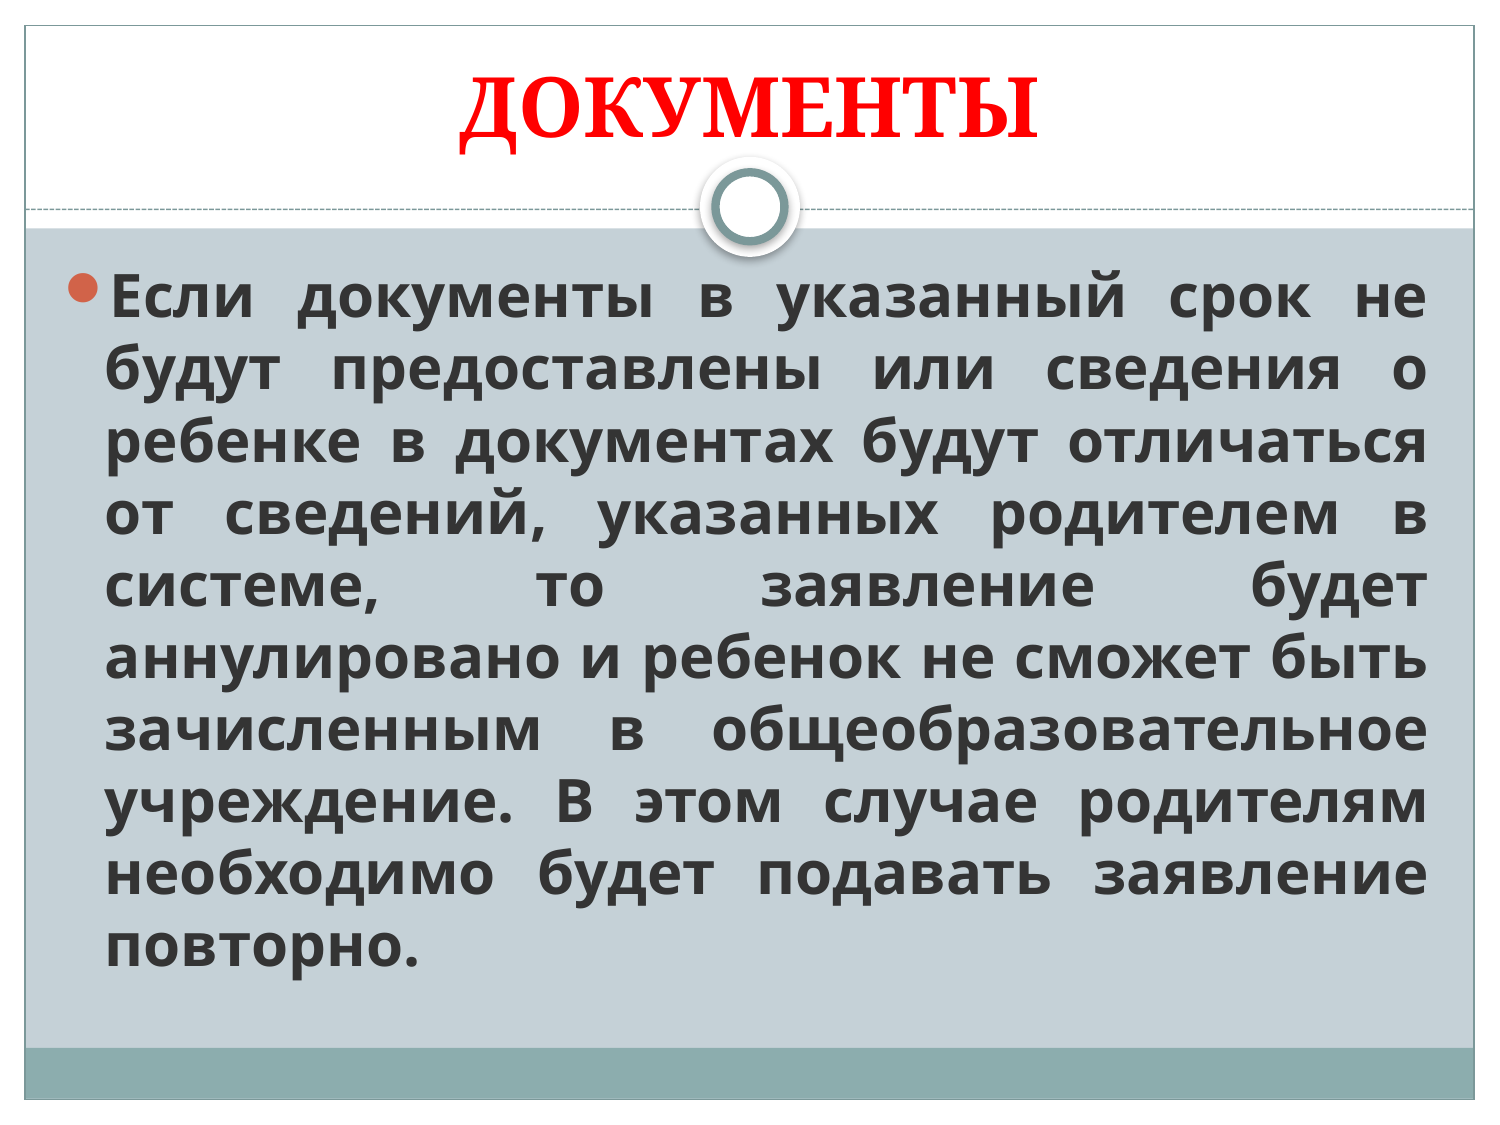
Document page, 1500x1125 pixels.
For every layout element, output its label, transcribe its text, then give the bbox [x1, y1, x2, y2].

title ДОКУМЕНТЫ [49, 37, 1450, 162]
list Если документы в указанный срок не будут предоставлены или сведения о ребенке в документах будут отличаться от сведений, указанных родителем в системе, то заявление будет аннулировано и ребенок не сможет быть зачисленным в общеобразовательное учреждение. В этом случае родителям необходимо будет подавать заявление повторно. [49, 250, 1445, 1001]
